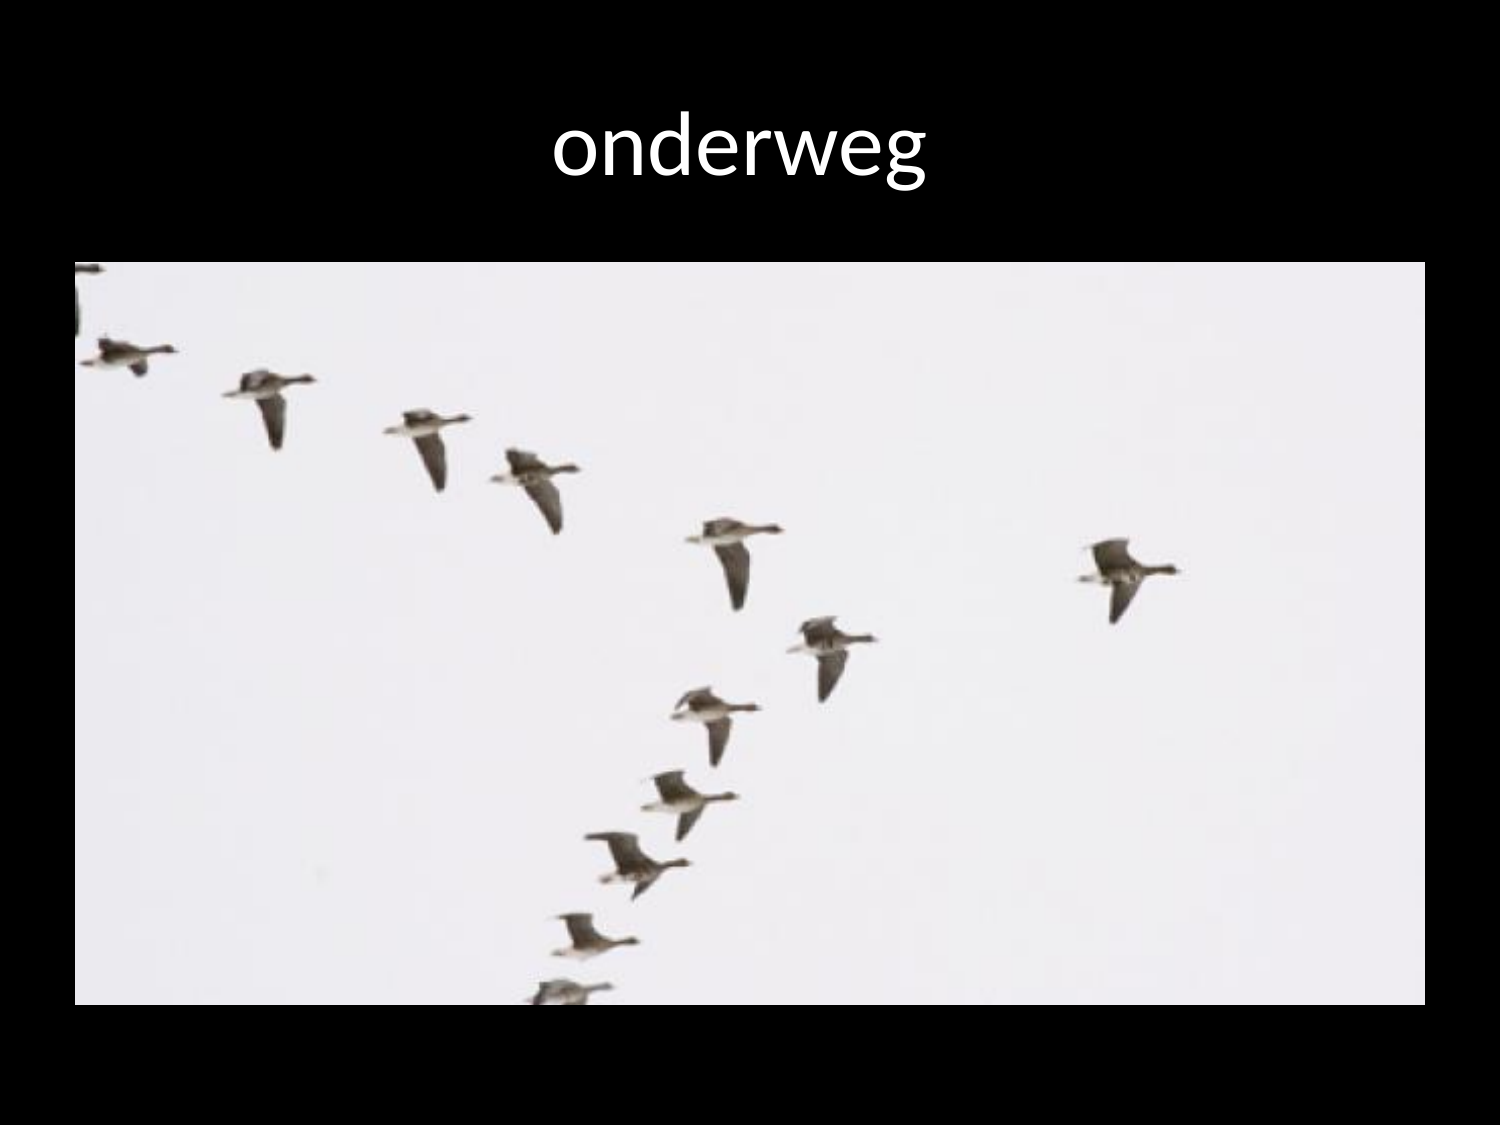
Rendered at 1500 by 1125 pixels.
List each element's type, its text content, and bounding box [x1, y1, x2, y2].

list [74, 262, 1426, 1006]
title onderweg [75, 45, 1425, 233]
